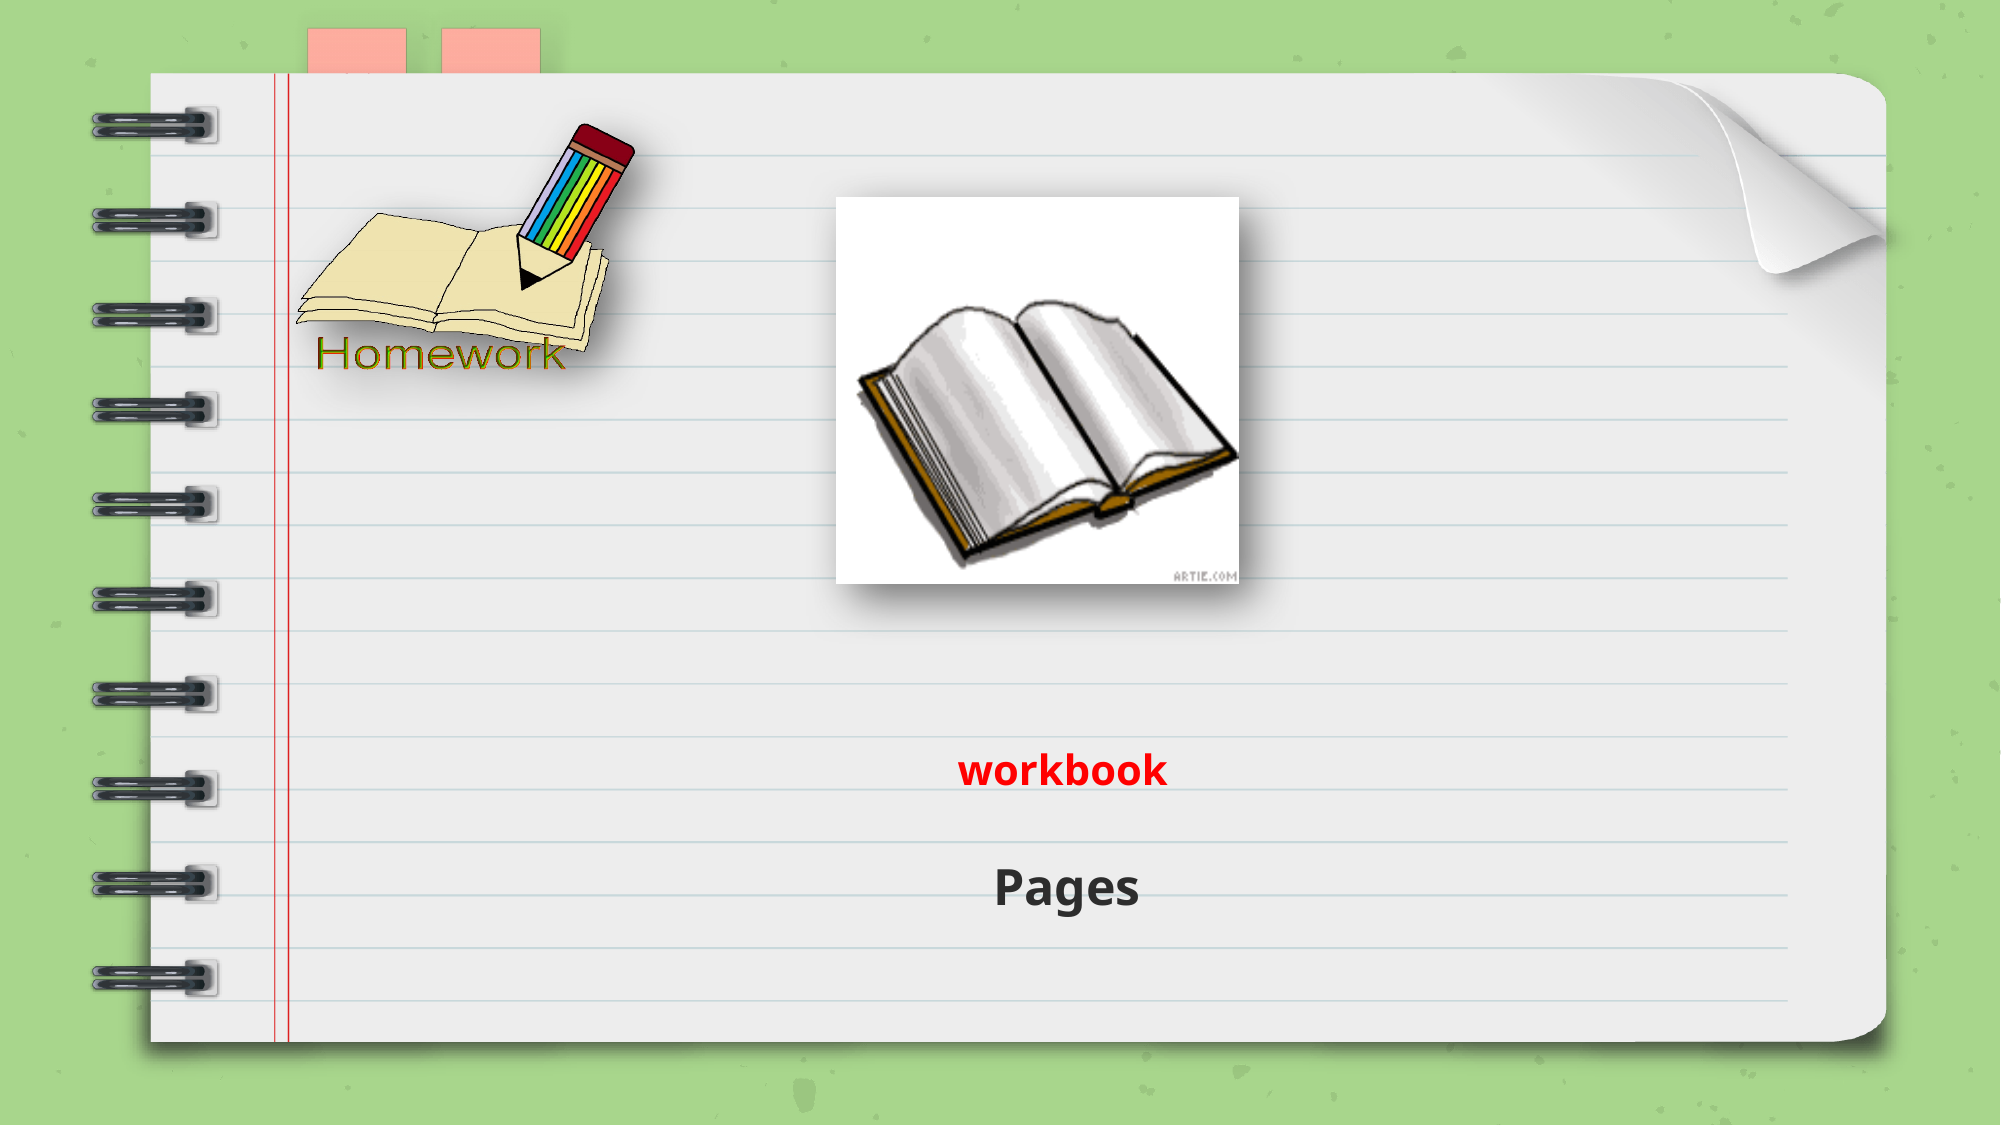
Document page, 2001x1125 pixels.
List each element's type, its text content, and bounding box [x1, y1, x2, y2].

picture [84, 0, 1916, 1096]
text_box workbook Pages [458, 634, 1676, 964]
